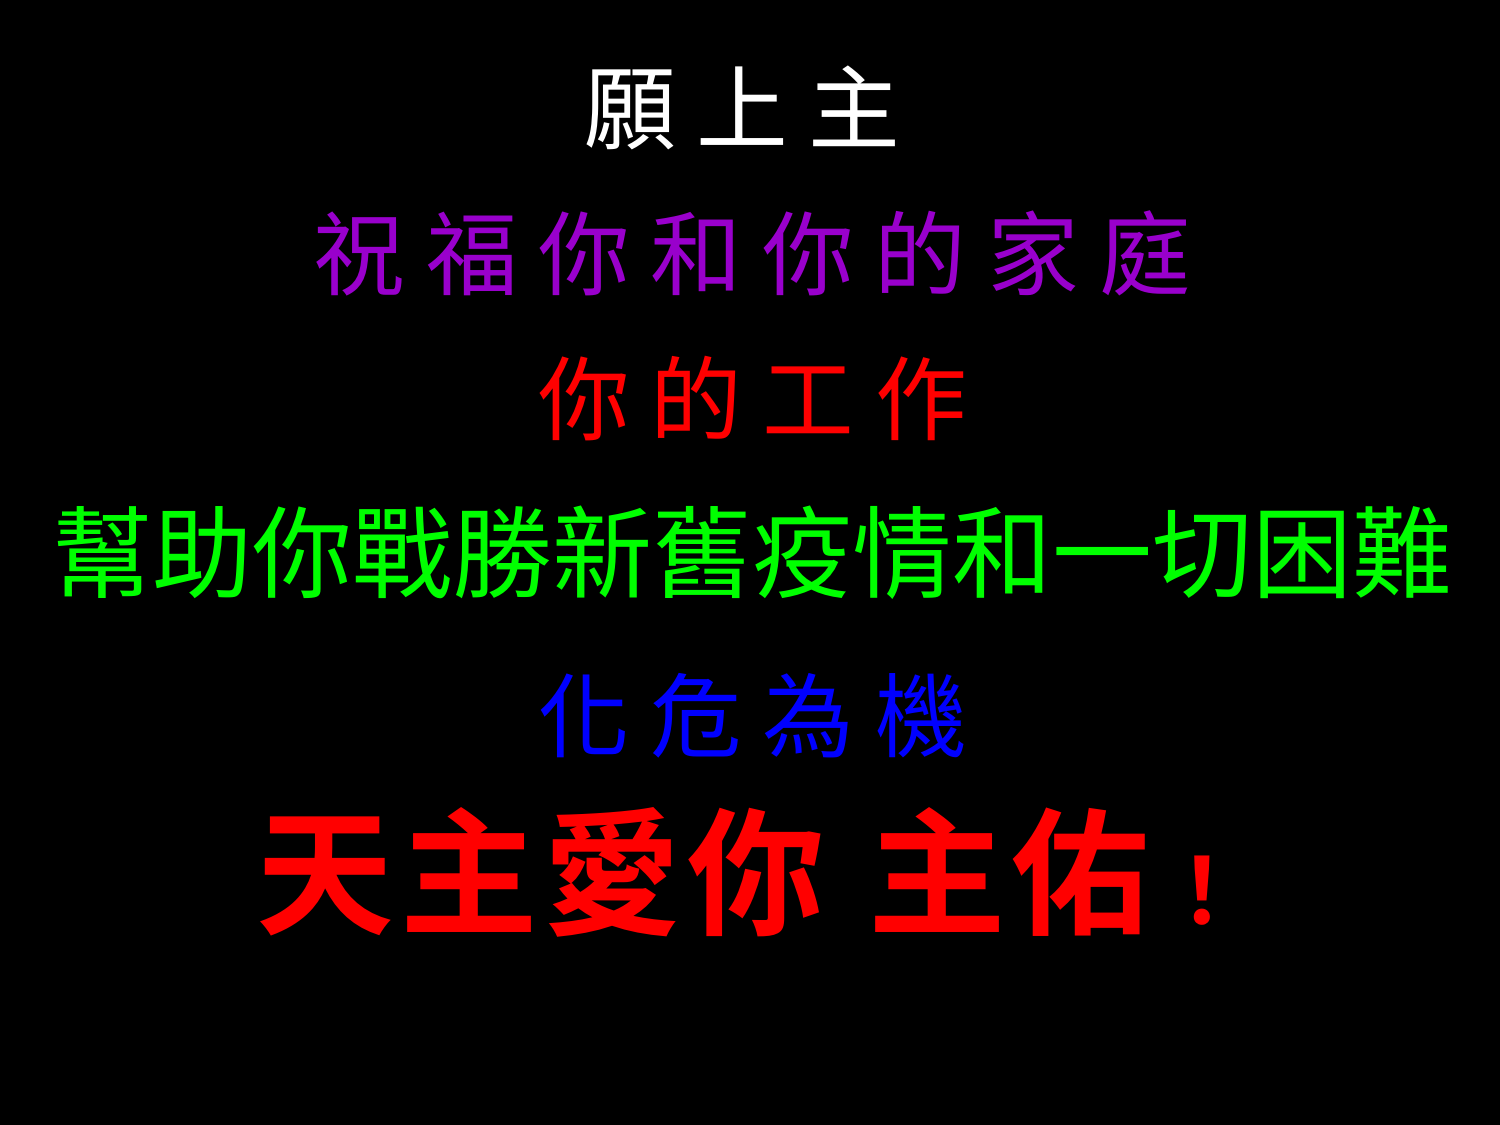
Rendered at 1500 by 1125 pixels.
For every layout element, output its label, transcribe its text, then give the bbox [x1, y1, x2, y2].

list 願 上 主 祝 福 你 和 你 的 家 庭 你 的 工 作 幫助你戰勝新舊疫情和一切困難 化 危 為 機 天主愛你 主佑！ [2, 7, 1500, 1000]
